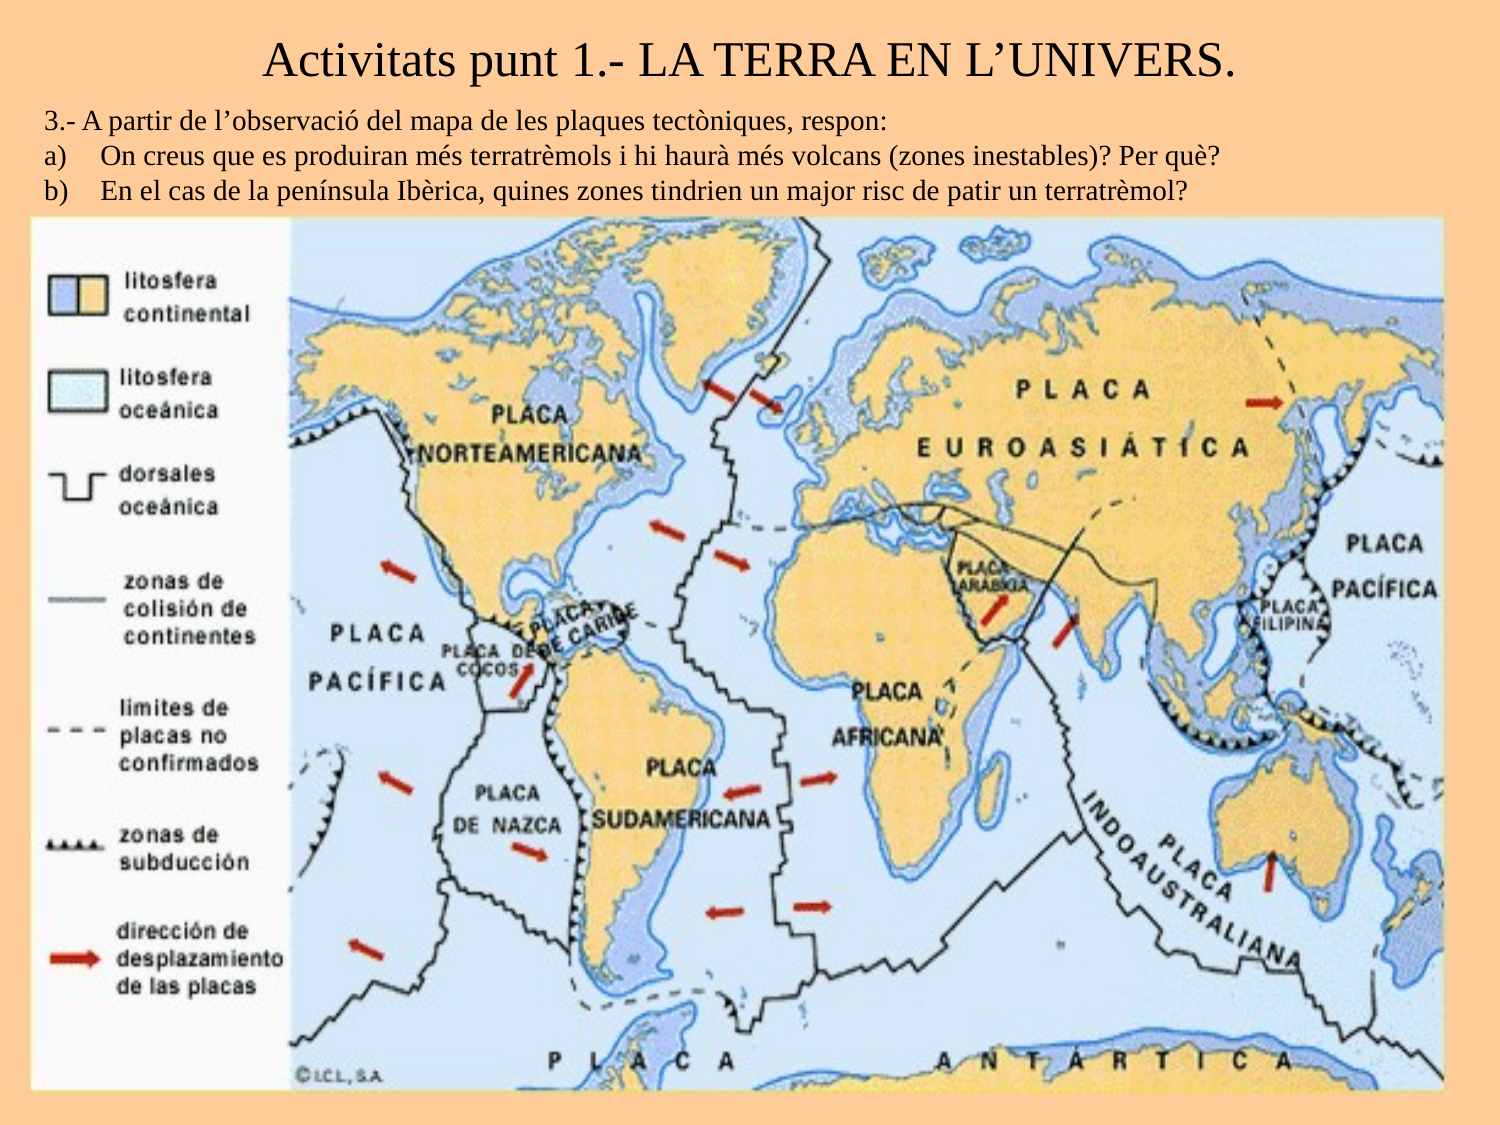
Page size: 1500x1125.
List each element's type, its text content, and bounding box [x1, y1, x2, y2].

picture [29, 214, 1448, 1095]
text_box 3.- A partir de l’observació del mapa de les plaques tectòniques, respon: On creus que es produiran més terratrèmols i hi haurà més volcans (zones inestables)? Per què? En el cas de la península Ibèrica, quines zones tindrien un major risc de patir un terratrèmol? [29, 93, 1388, 214]
text_box Activitats punt 1.- LA TERRA EN L’UNIVERS. [29, 19, 1471, 90]
